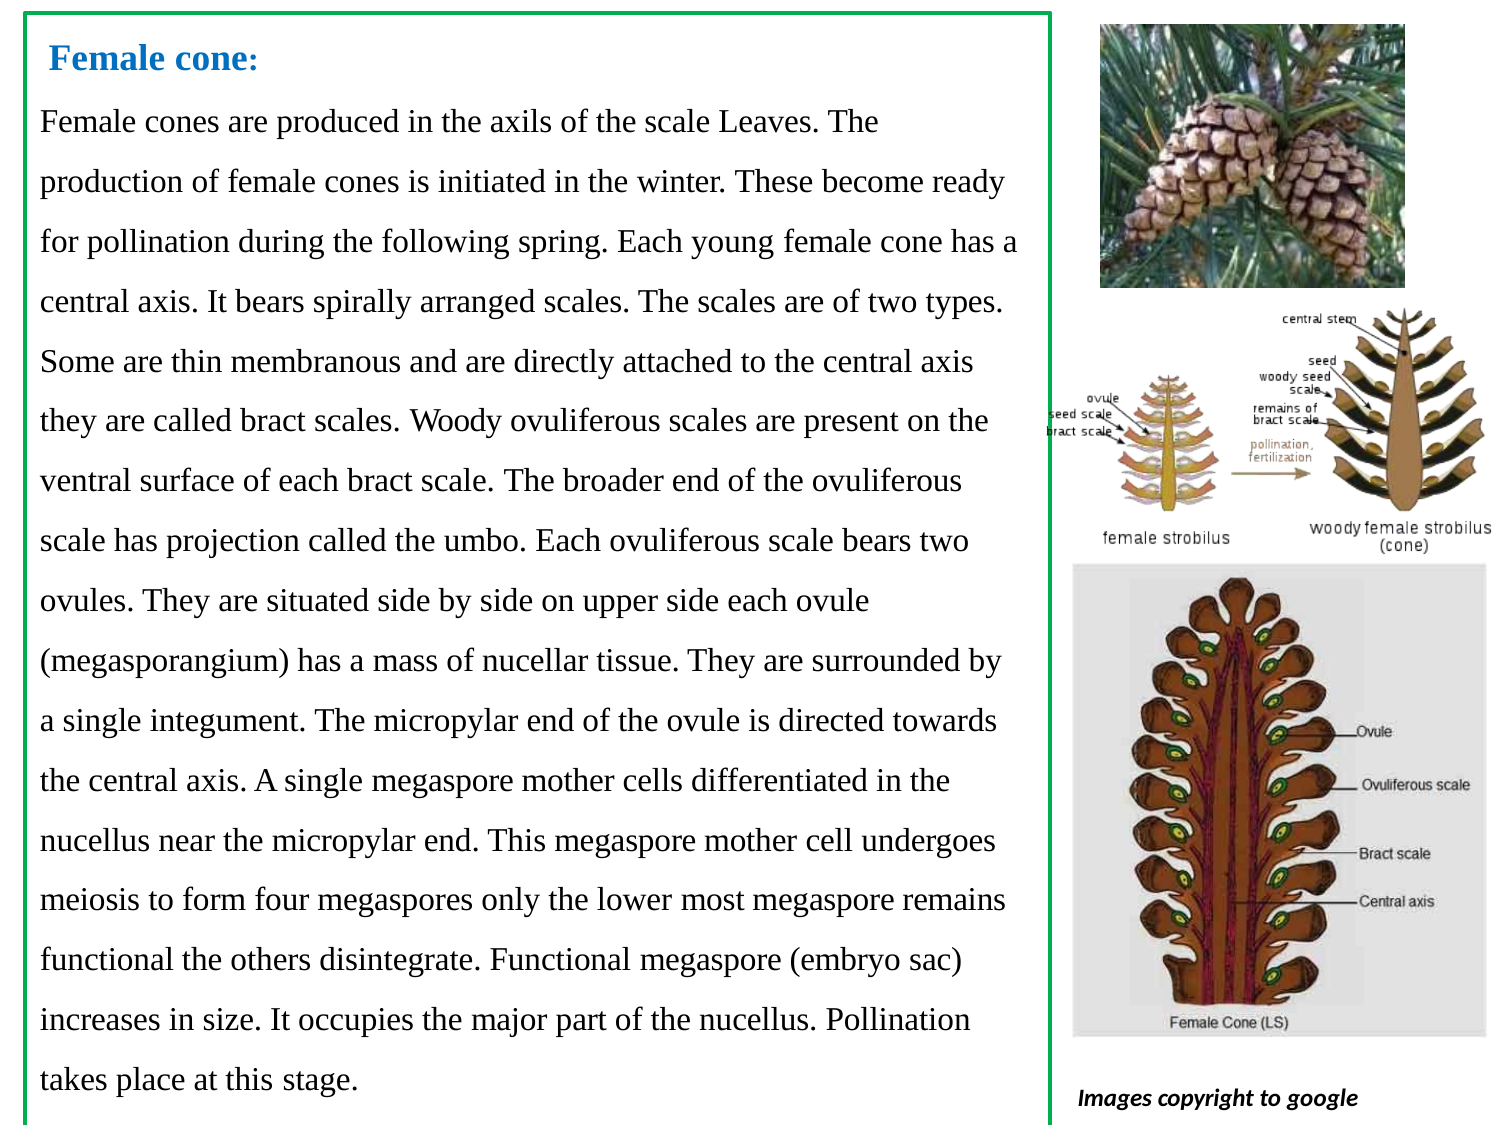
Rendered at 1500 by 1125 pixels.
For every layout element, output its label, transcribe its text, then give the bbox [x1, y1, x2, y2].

text_box [1027, 299, 1500, 563]
text_box [1071, 562, 1488, 1038]
text_box Images copyright to google [1075, 1079, 1364, 1112]
text_box [1100, 24, 1405, 288]
text_box Female cones are produced in the axils of the scale Leaves. The production of female cones is initiated in the winter. These become ready for pollination during the following spring. Each young female cone has a central axis. It bears spirally arranged scales. The scales are of two types. Some are thin membranous and are directly attached to the central axis they are called bract scales. Woody ovuliferous scales are present on the ventral surface of each bract scale. The broader end of the ovuliferous scale has projection called the umbo. Each ovuliferous scale bears two ovules. They are situated side by side on upper side each ovule (megasporangium) has a mass of nucellar tissue. They are surrounded by a single integument. The micropylar end of the ovule is directed towards the central axis. A single megaspore mother cells differentiated in the nucellus near the micropylar end. This megaspore mother cell undergoes meiosis to form four megaspores only the lower most megaspore remains functional the others disintegrate. Functional megaspore (embryo sac) increases in size. It occupies the major part of the nucellus. Pollination takes place at this stage. [37, 77, 1031, 1098]
title Female cone: [46, 31, 261, 77]
text_box [25, 12, 1051, 1125]
